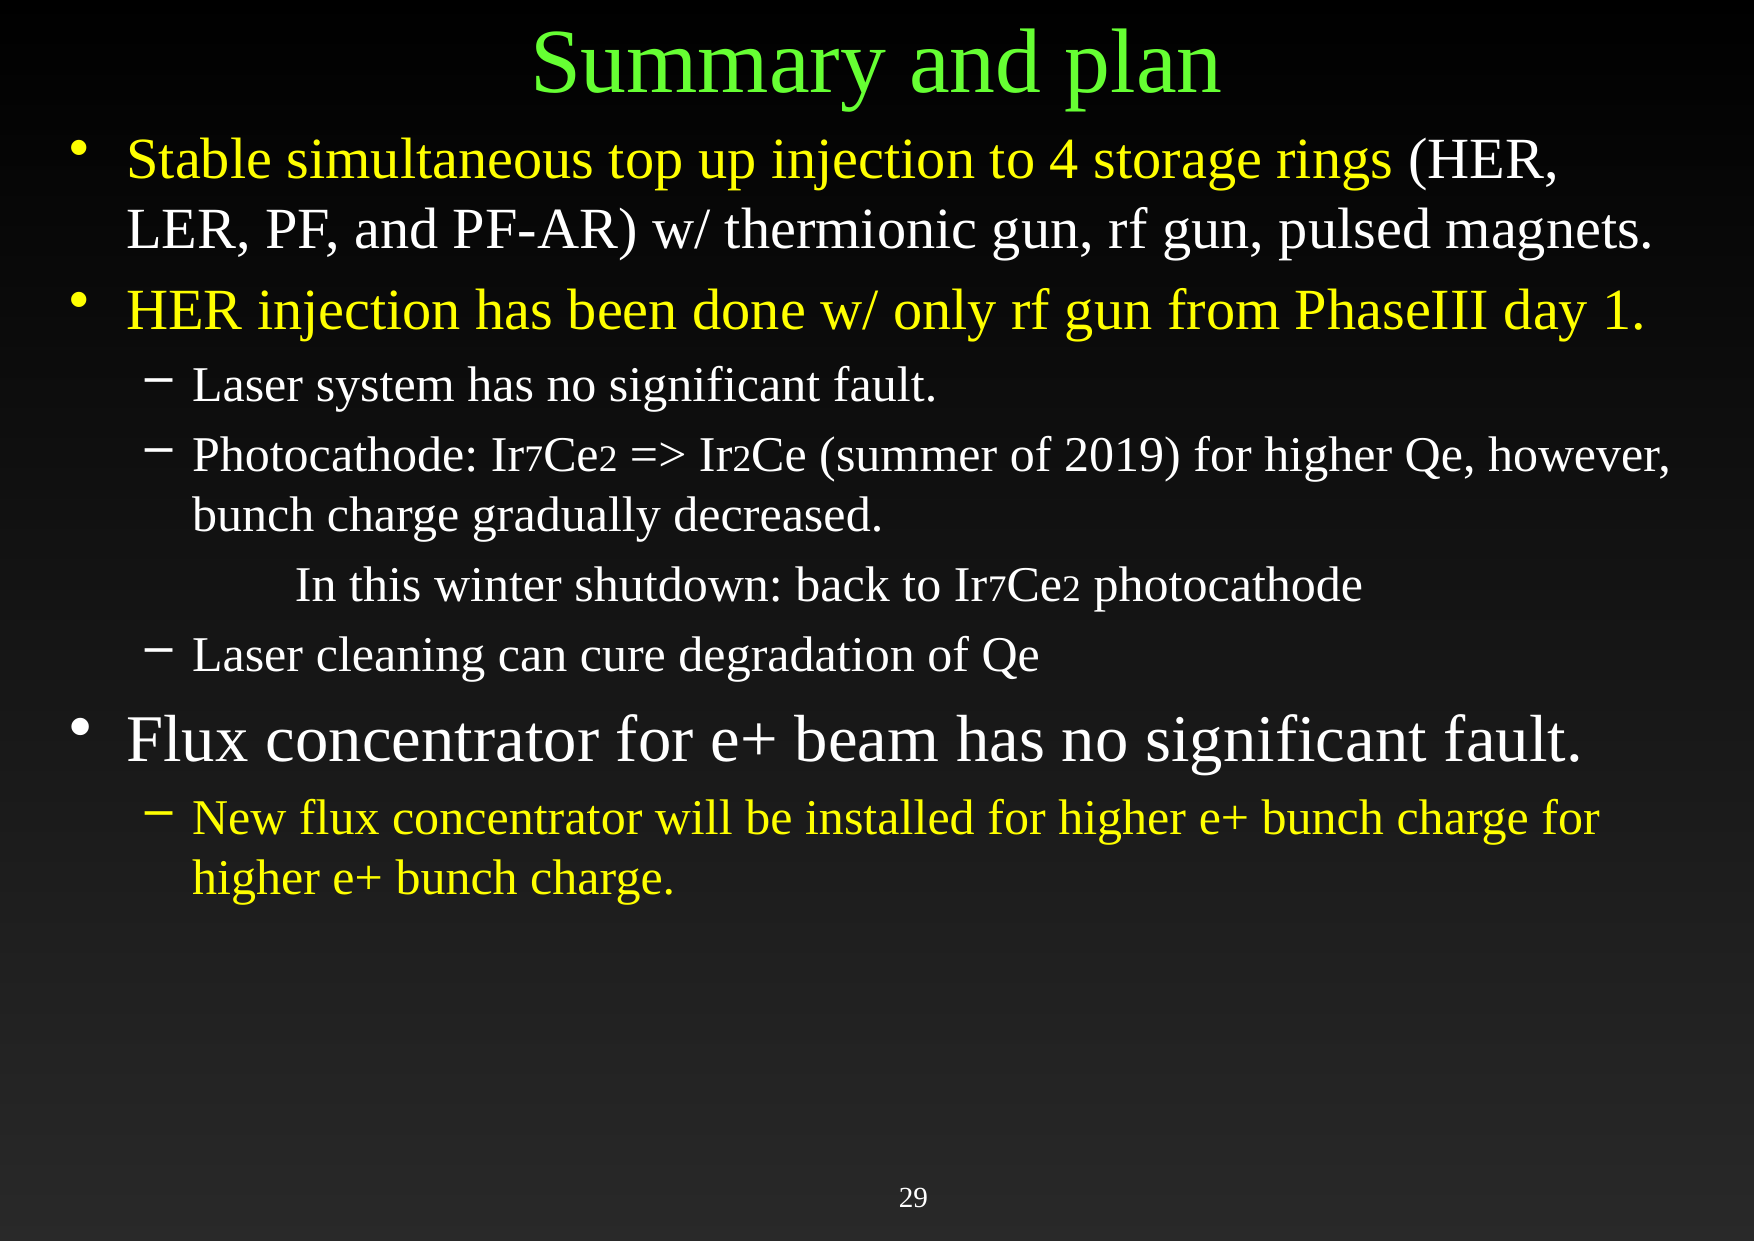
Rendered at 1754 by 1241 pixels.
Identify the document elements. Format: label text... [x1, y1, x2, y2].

slide_number 29 [730, 1170, 1097, 1213]
title Summary and plan [50, 13, 1704, 100]
list Stable simultaneous top up injection to 4 storage rings (HER, LER, PF, and PF-AR) w/ thermionic gun, rf gun, pulsed magnets. HER injection has been done w/ only rf gun from PhaseIII day 1. Laser system has no significant fault. Photocathode: Ir7Ce2 => Ir2Ce (summer of 2019) for higher Qe, however, bunch charge gradually decreased. In this winter shutdown: back to Ir7Ce2 photocathode Laser cleaning can cure degradation of Qe Flux concentrator for e+ beam has no significant fault. New flux concentrator will be installed for higher e+ bunch charge for higher e+ bunch charge. [55, 112, 1698, 1172]
